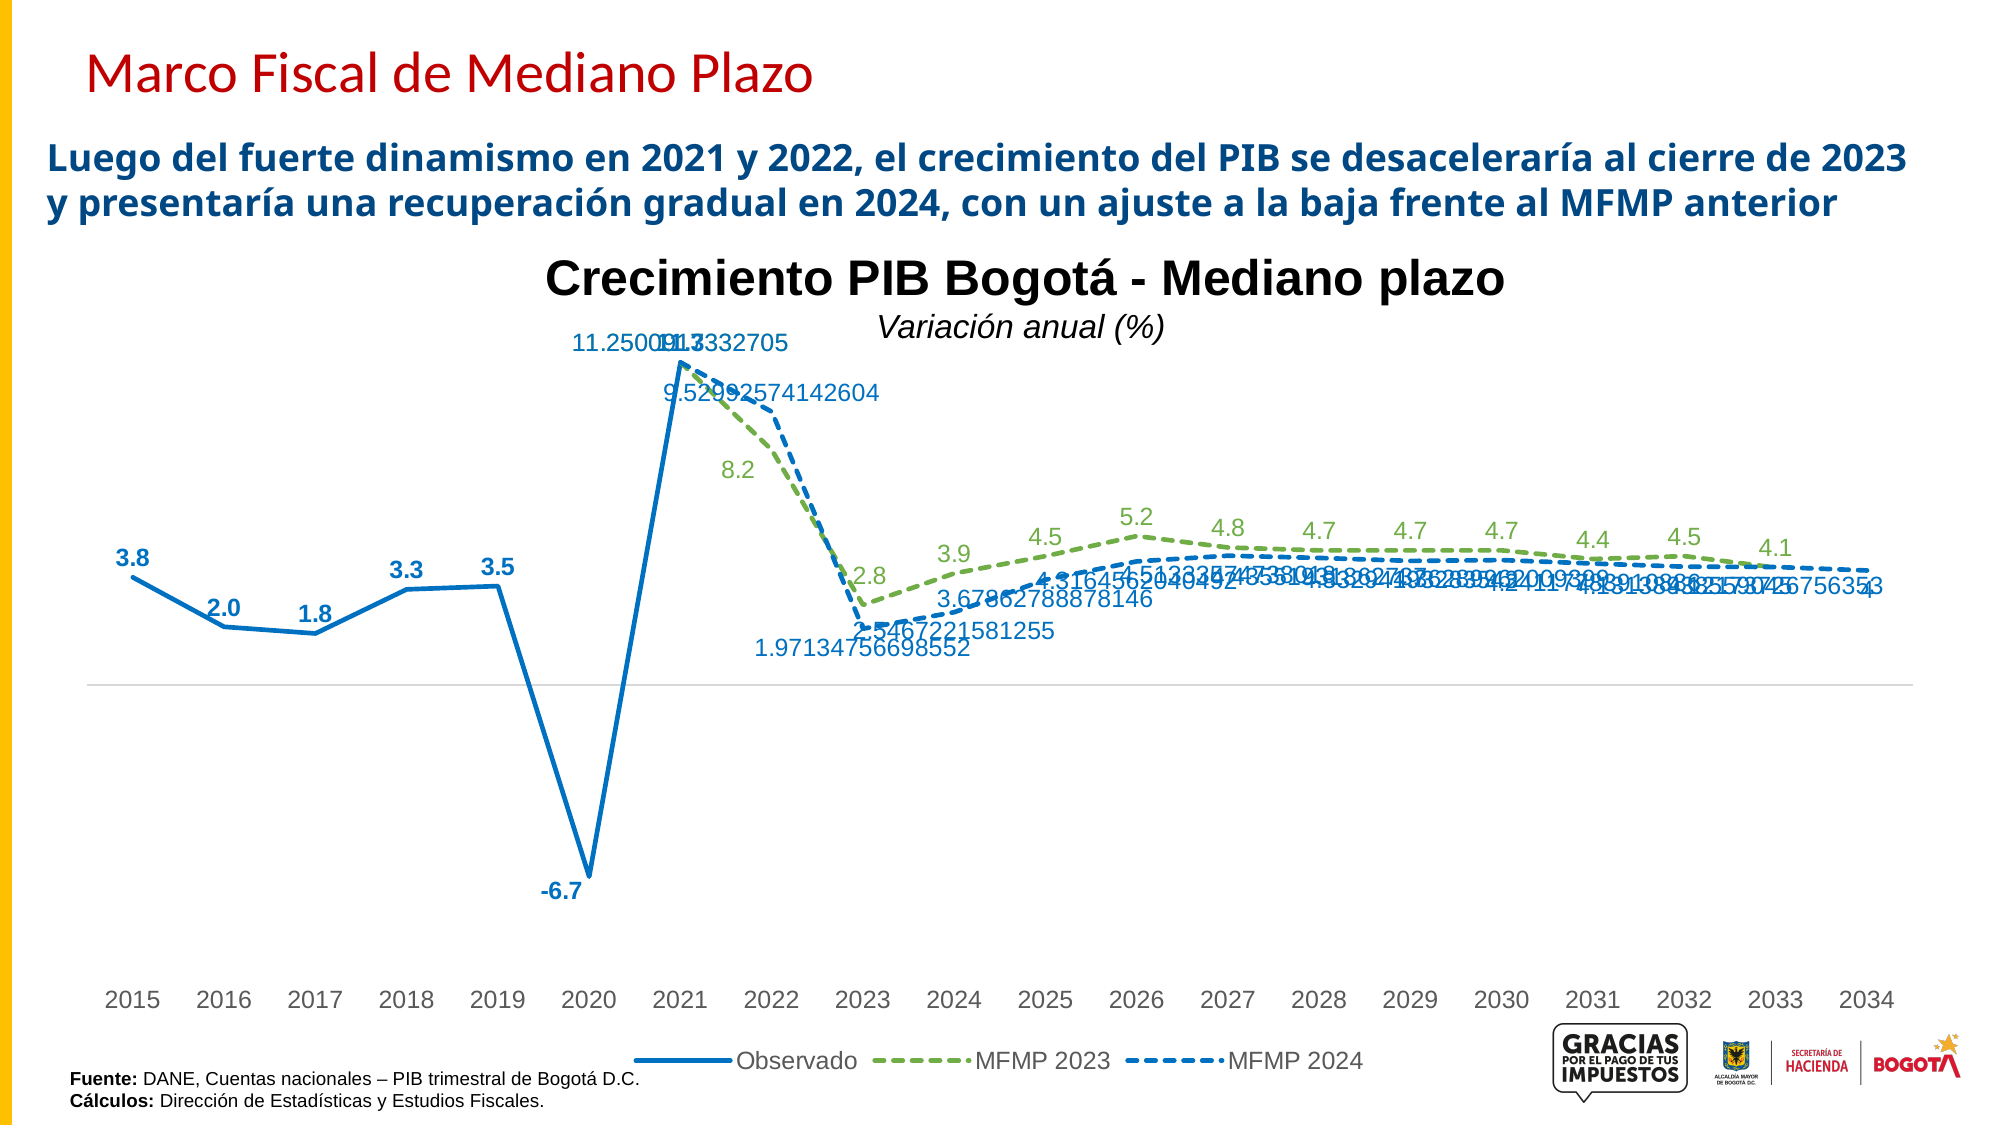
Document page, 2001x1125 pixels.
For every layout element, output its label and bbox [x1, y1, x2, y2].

picture [1552, 1023, 1961, 1103]
text_box [26, 0, 1951, 235]
chart [49, 237, 1951, 1080]
text_box [0, 1058, 1244, 1119]
